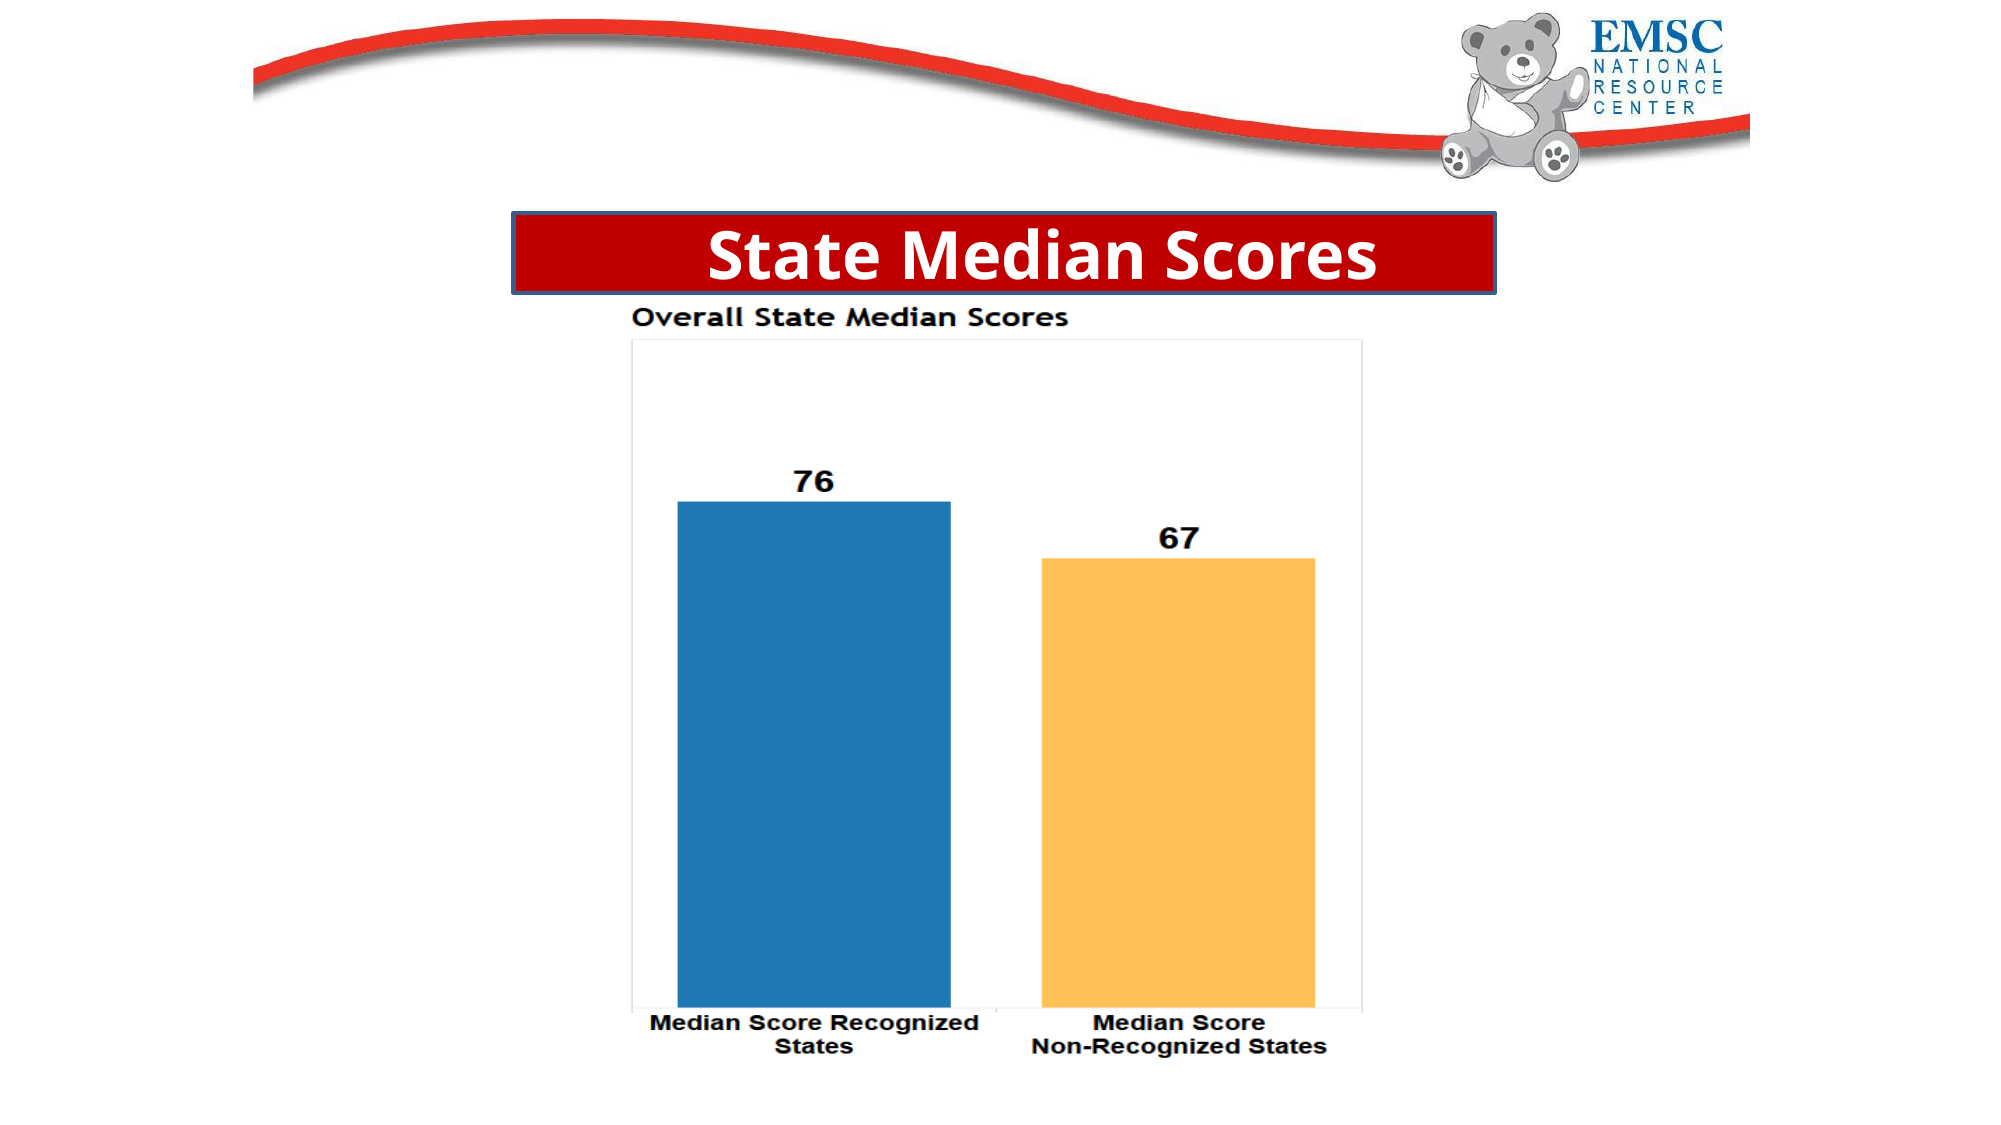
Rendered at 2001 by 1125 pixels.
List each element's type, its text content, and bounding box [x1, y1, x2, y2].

text_box State Median Scores [513, 212, 1495, 293]
text_box [253, 2, 1750, 933]
text_box [619, 293, 1384, 1075]
text_box [1432, 142, 1558, 326]
